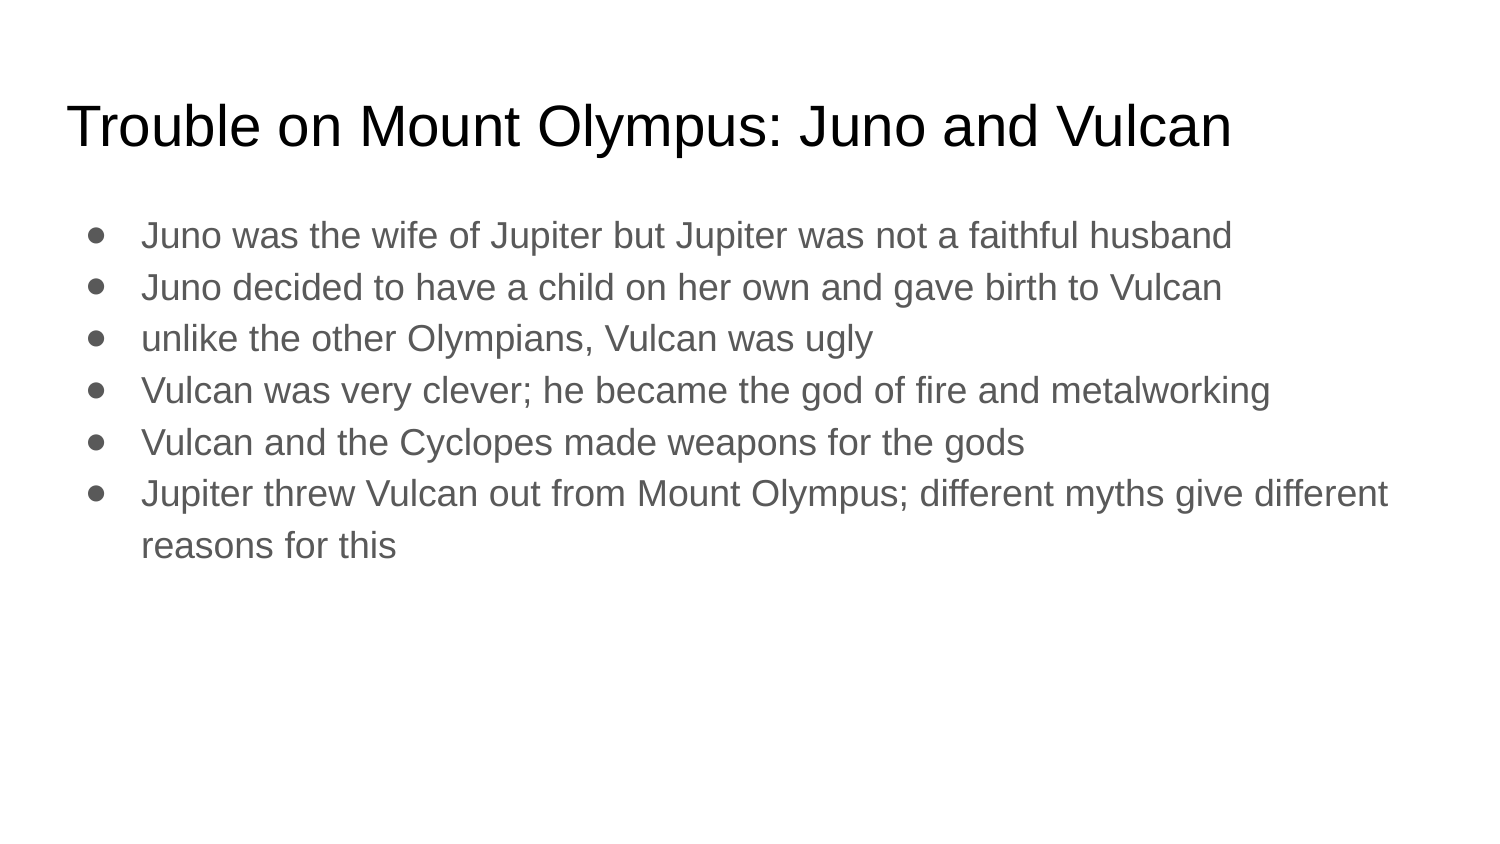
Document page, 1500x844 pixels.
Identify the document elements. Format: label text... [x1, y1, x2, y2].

list Juno was the wife of Jupiter but Jupiter was not a faithful husband Juno decided to have a child on her own and gave birth to Vulcan unlike the other Olympians, Vulcan was ugly Vulcan was very clever; he became the god of fire and metalworking Vulcan and the Cyclopes made weapons for the gods Jupiter threw Vulcan out from Mount Olympus; different myths give different reasons for this [51, 189, 1449, 750]
title Trouble on Mount Olympus: Juno and Vulcan [51, 72, 1449, 167]
